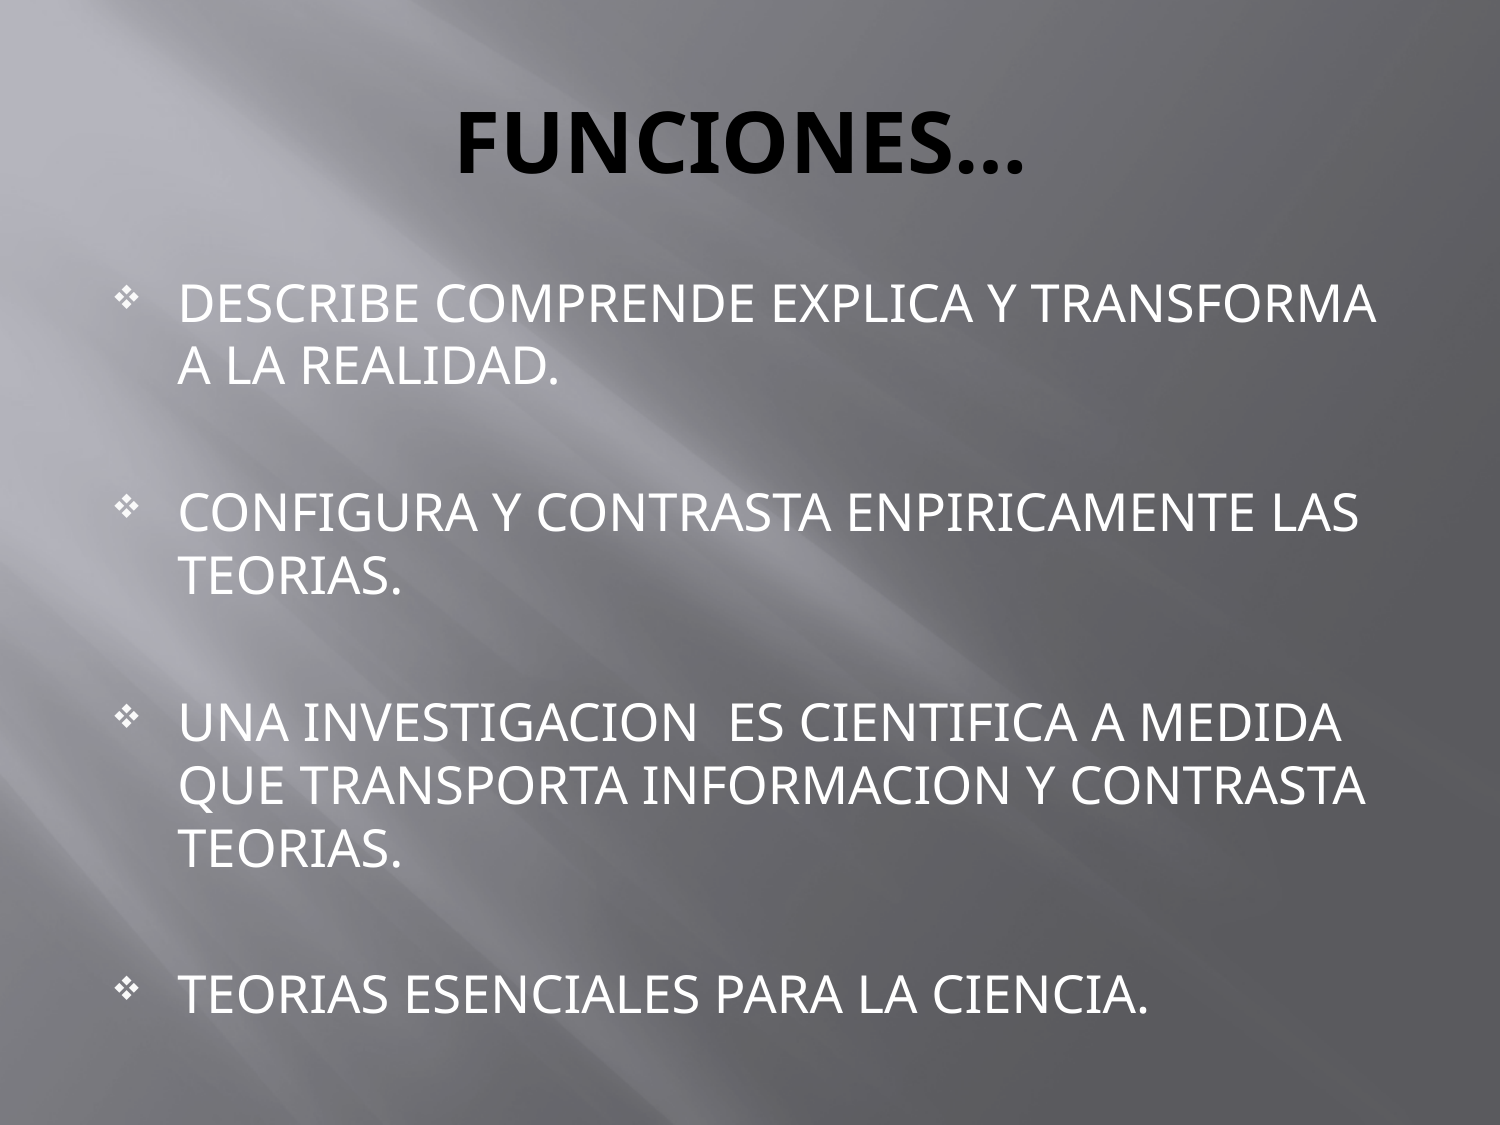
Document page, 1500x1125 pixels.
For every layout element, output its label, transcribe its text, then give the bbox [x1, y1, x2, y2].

title FUNCIONES… [75, 46, 1407, 233]
list DESCRIBE COMPRENDE EXPLICA Y TRANSFORMA A LA REALIDAD. CONFIGURA Y CONTRASTA ENPIRICAMENTE LAS TEORIAS. UNA INVESTIGACION ES CIENTIFICA A MEDIDA QUE TRANSPORTA INFORMACION Y CONTRASTA TEORIAS. TEORIAS ESENCIALES PARA LA CIENCIA. [75, 262, 1425, 1035]
